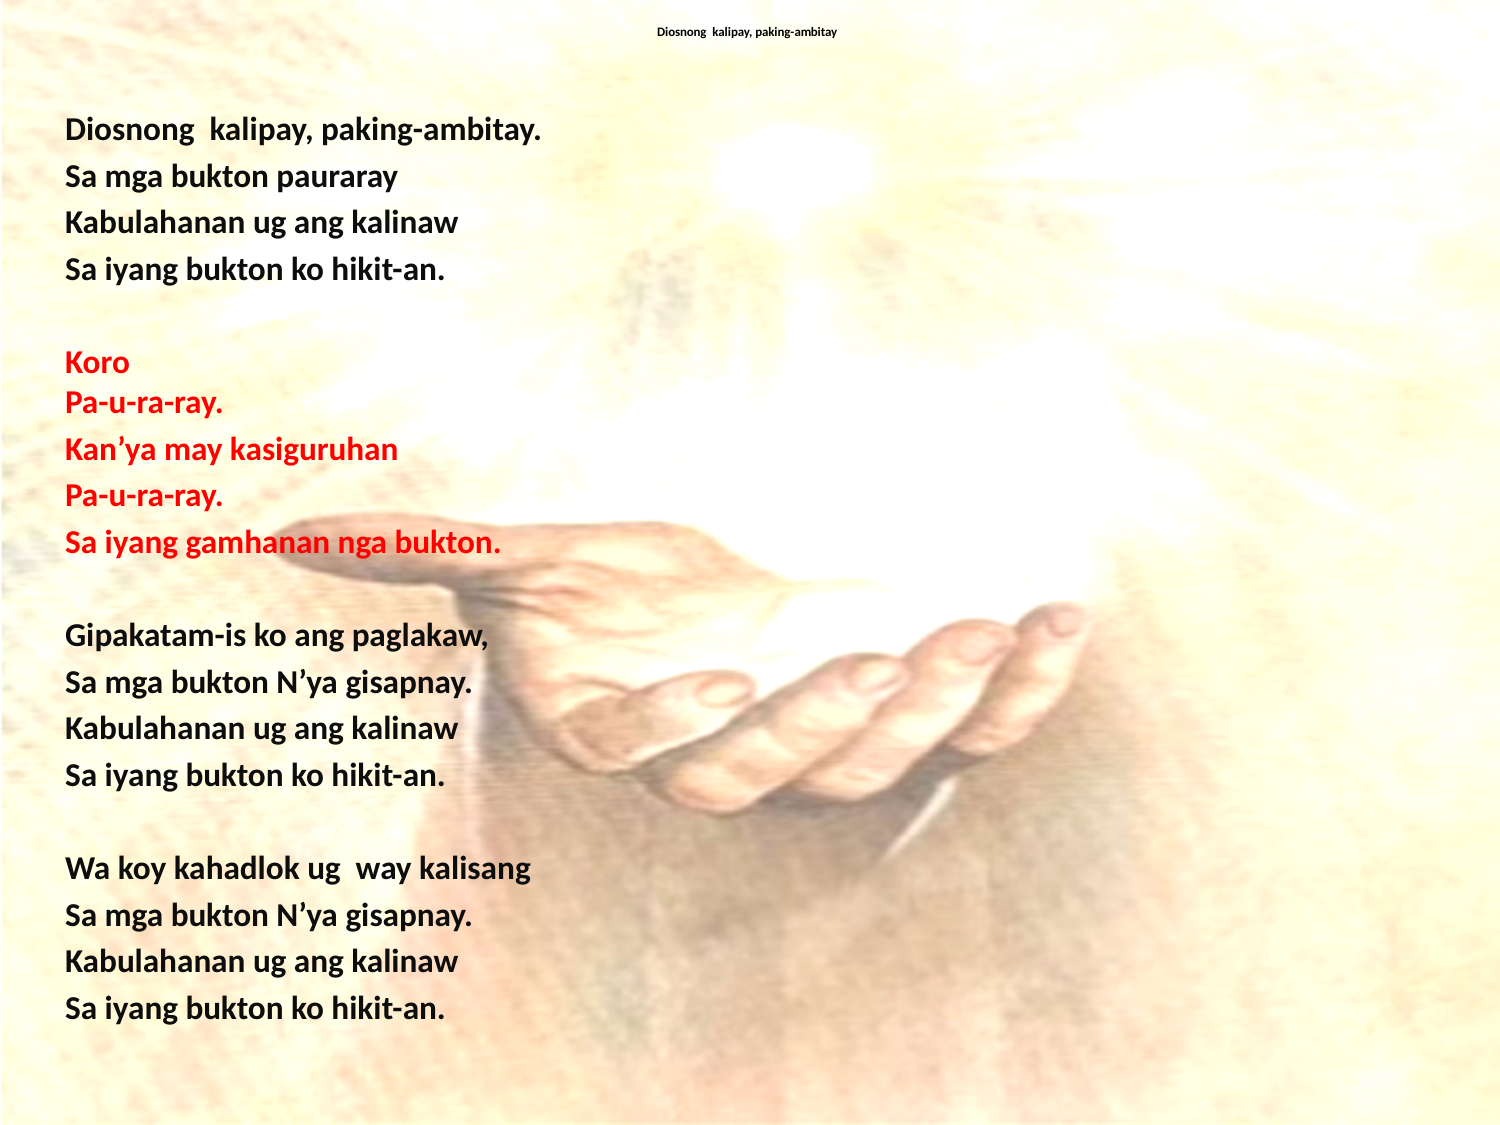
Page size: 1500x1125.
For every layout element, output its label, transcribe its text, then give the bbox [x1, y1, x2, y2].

subtitle Diosnong kalipay, paking-ambitay. Sa mga bukton pauraray Kabulahanan ug ang kalinaw Sa iyang bukton ko hikit-an. Koro Pa-u-ra-ray. Kan’ya may kasiguruhan Pa-u-ra-ray. Sa iyang gamhanan nga bukton. Gipakatam-is ko ang paglakaw, Sa mga bukton N’ya gisapnay. Kabulahanan ug ang kalinaw Sa iyang bukton ko hikit-an. Wa koy kahadlok ug way kalisang Sa mga bukton N’ya gisapnay. Kabulahanan ug ang kalinaw Sa iyang bukton ko hikit-an. [50, 99, 613, 863]
title Diosnong kalipay, paking-ambitay [125, 0, 1375, 63]
